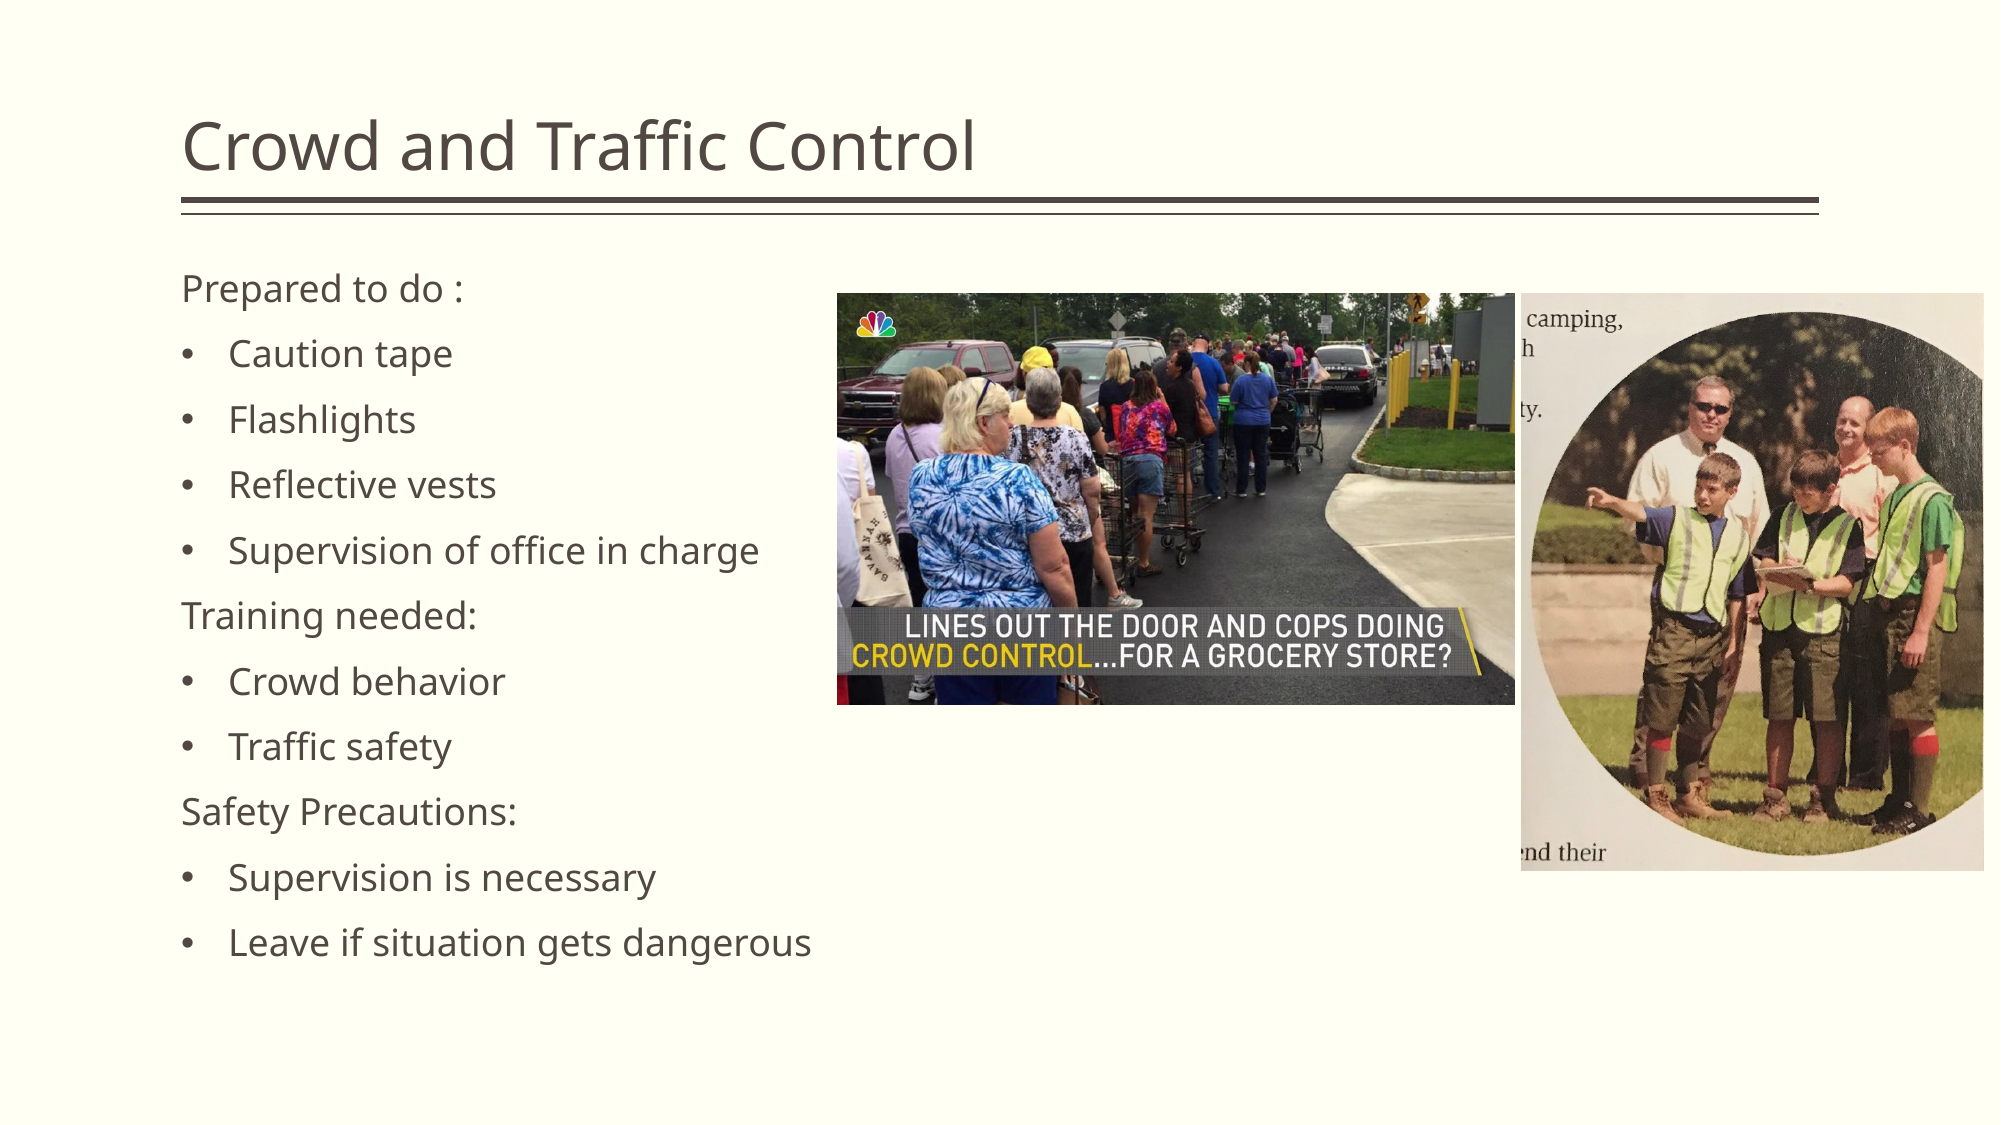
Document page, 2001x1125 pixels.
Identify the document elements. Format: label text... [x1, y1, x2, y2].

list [837, 293, 1515, 705]
list Prepared to do : Caution tape Flashlights Reflective vests Supervision of office in charge Training needed: Crowd behavior Traffic safety Safety Precautions: Supervision is necessary Leave if situation gets dangerous [181, 262, 901, 1013]
title Crowd and Traffic Control [181, 12, 1819, 193]
picture [1521, 293, 1984, 871]
